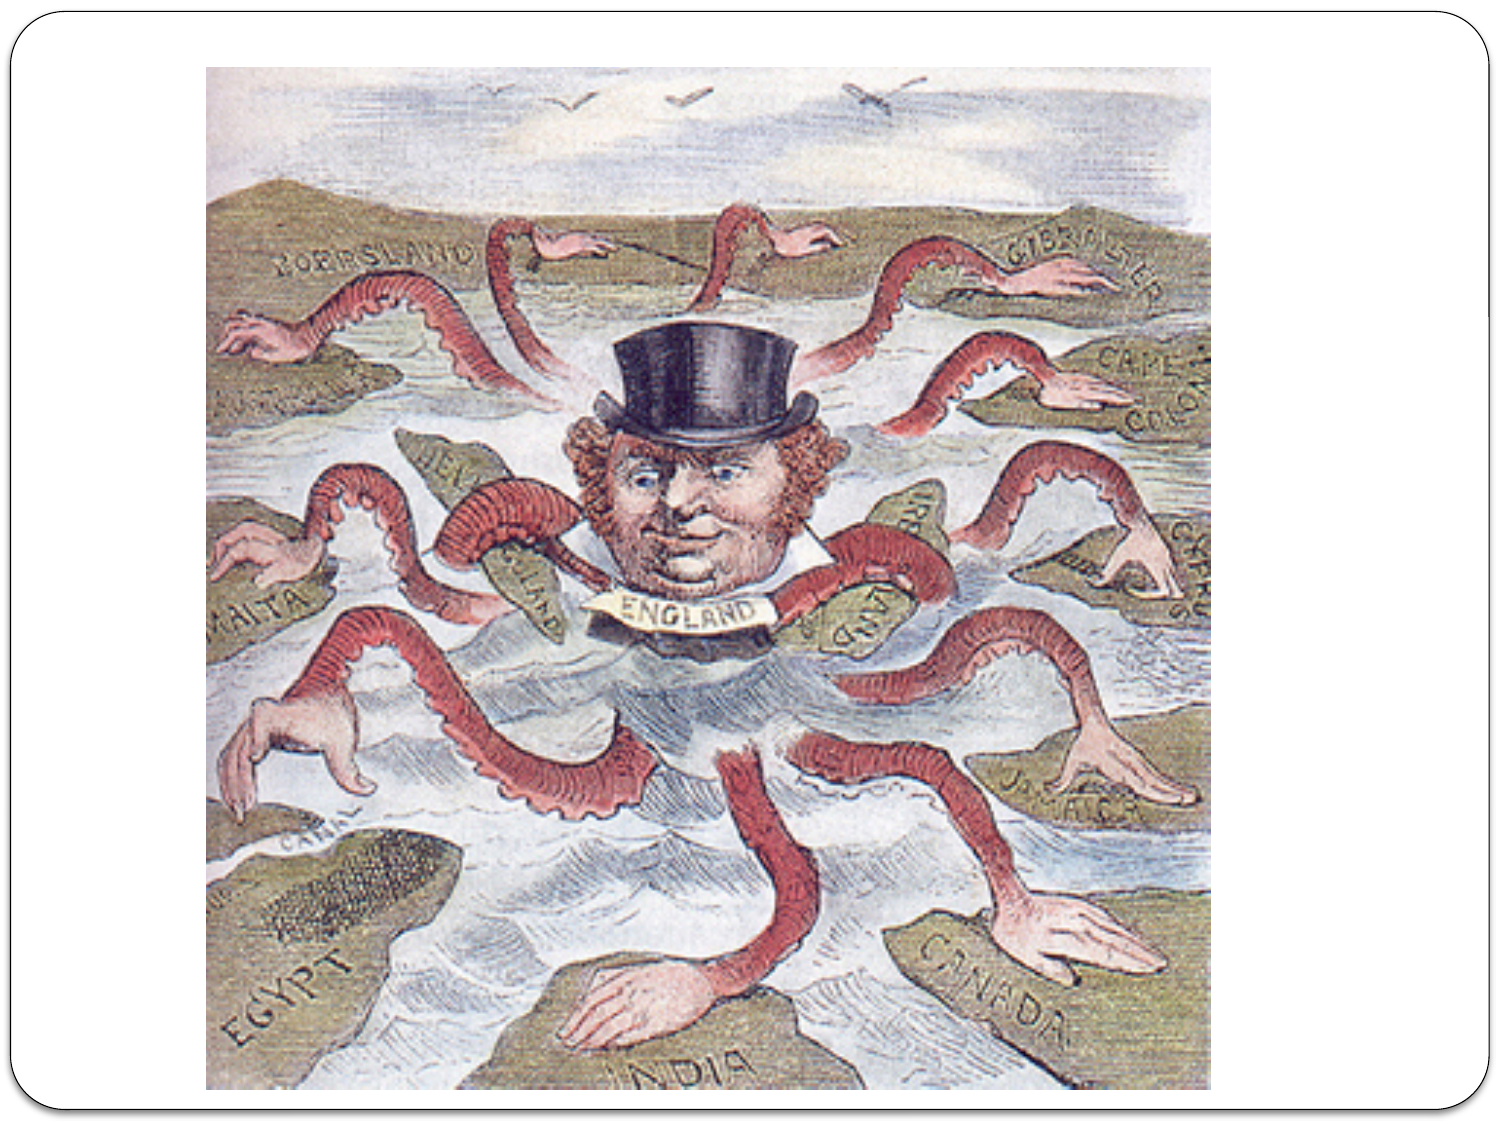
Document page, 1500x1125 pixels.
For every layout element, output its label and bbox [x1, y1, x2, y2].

picture [206, 67, 1211, 1090]
